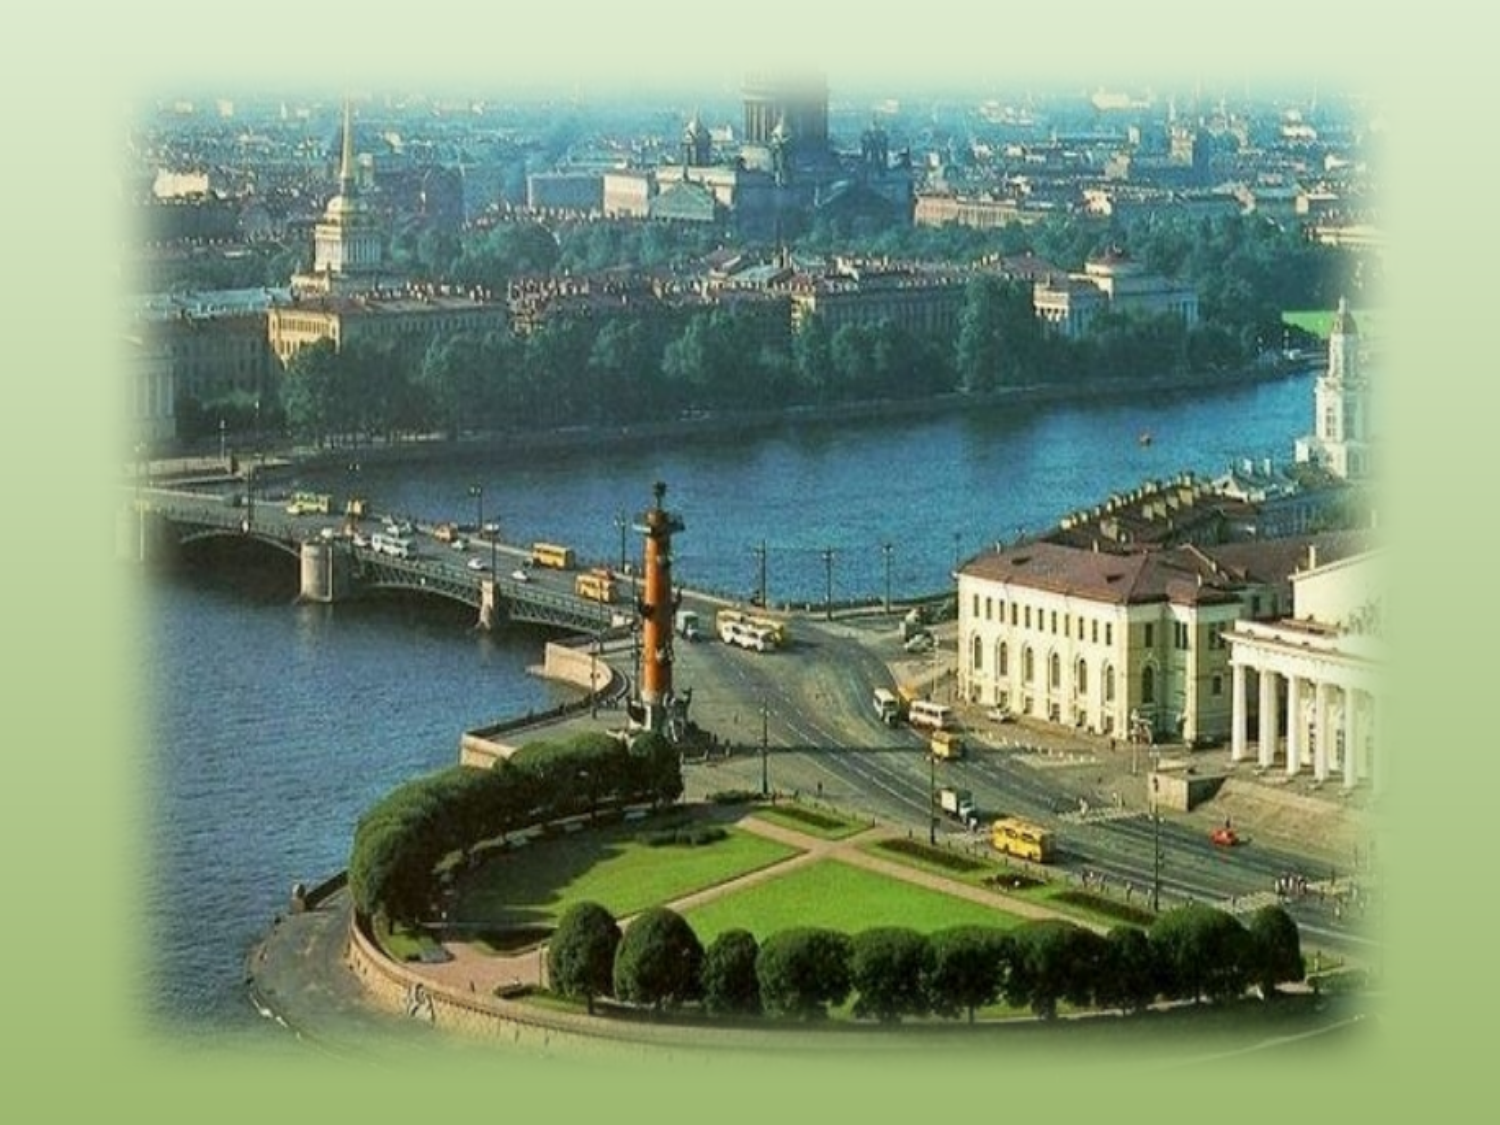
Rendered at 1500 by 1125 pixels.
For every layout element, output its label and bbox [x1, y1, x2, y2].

picture [100, 54, 1400, 1083]
